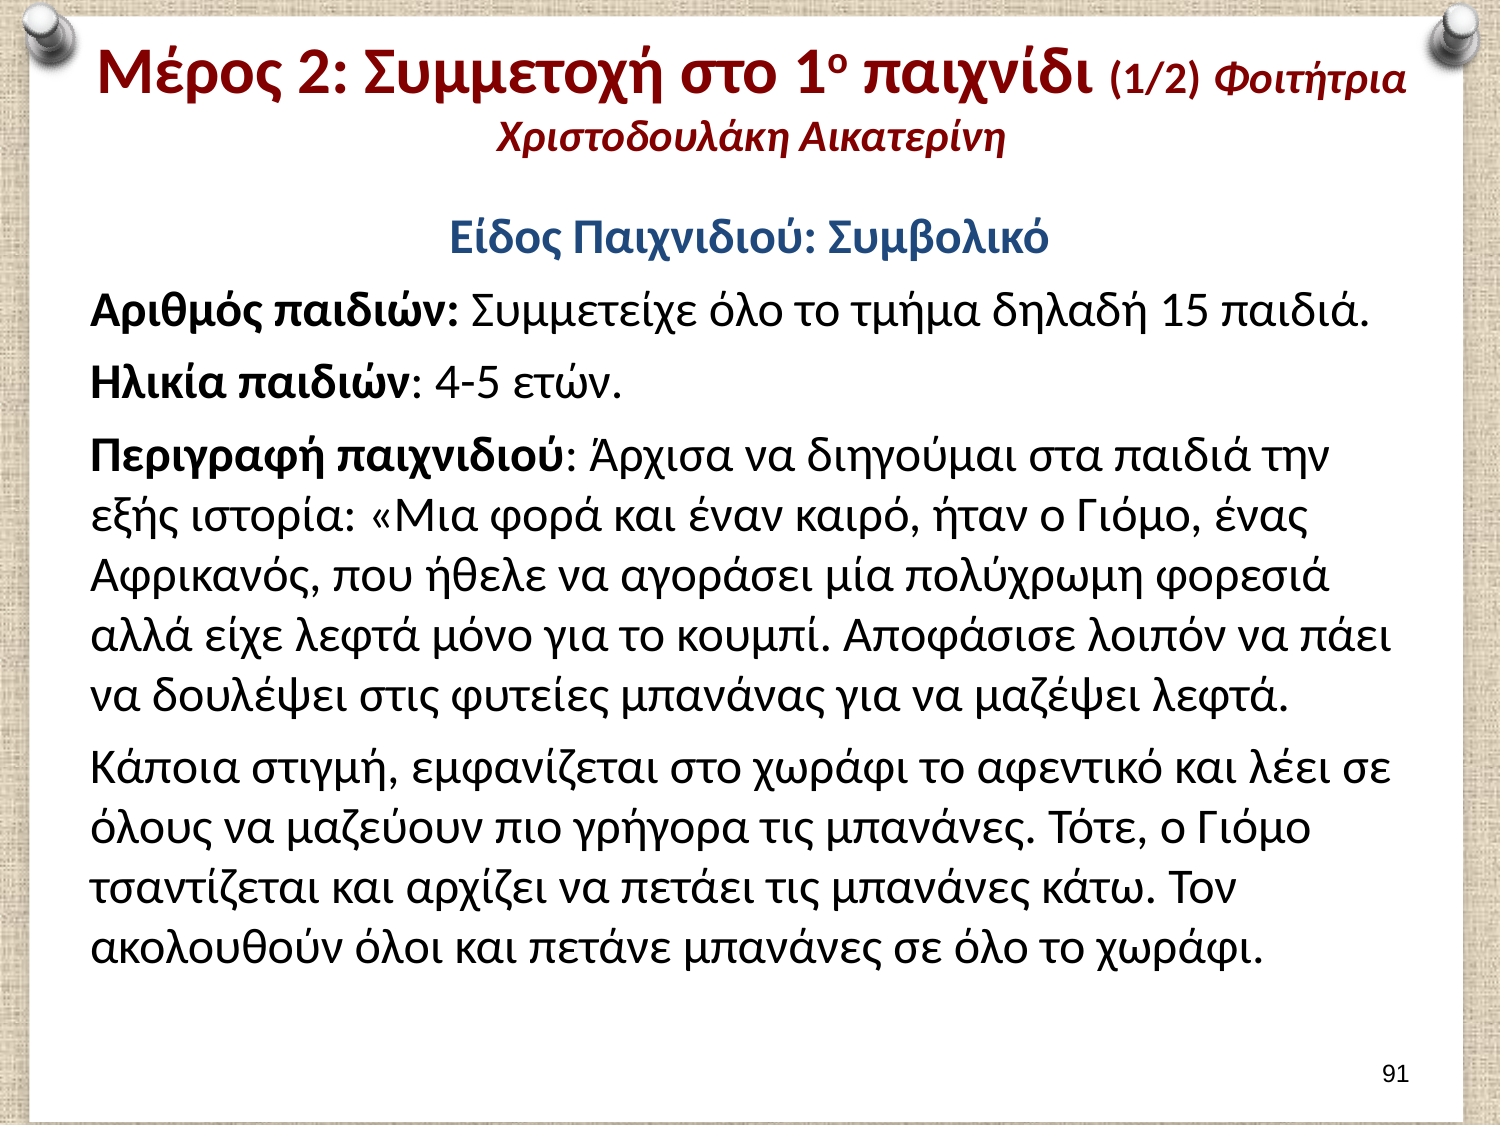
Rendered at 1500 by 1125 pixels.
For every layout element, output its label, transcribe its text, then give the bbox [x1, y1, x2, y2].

title Μέρος 2: Συμμετοχή στο 1ο παιχνίδι (1/2) Φοιτήτρια Χριστοδουλάκη Αικατερίνη [76, 19, 1427, 169]
slide_number 90 [1074, 1042, 1425, 1103]
list Είδος Παιχνιδιού: Συμβολικό Αριθμός παιδιών: Συμμετείχε όλο το τμήμα δηλαδή 15 παιδιά. Ηλικία παιδιών: 4-5 ετών. Περιγραφή παιχνιδιού: Άρχισα να διηγούμαι στα παιδιά την εξής ιστορία: «Μια φορά και έναν καιρό, ήταν ο Γιόμο, ένας Αφρικανός, που ήθελε να αγοράσει μία πολύχρωμη φορεσιά αλλά είχε λεφτά μόνο για το κουμπί. Αποφάσισε λοιπόν να πάει να δουλέψει στις φυτείες μπανάνας για να μαζέψει λεφτά. Κάποια στιγμή, εμφανίζεται στο χωράφι το αφεντικό και λέει σε όλους να μαζεύουν πιο γρήγορα τις μπανάνες. Τότε, ο Γιόμο τσαντίζεται και αρχίζει να πετάει τις μπανάνες κάτω. Τον ακολουθούν όλοι και πετάνε μπανάνες σε όλο το χωράφι. [75, 196, 1425, 1024]
picture [0, 0, 1500, 1125]
